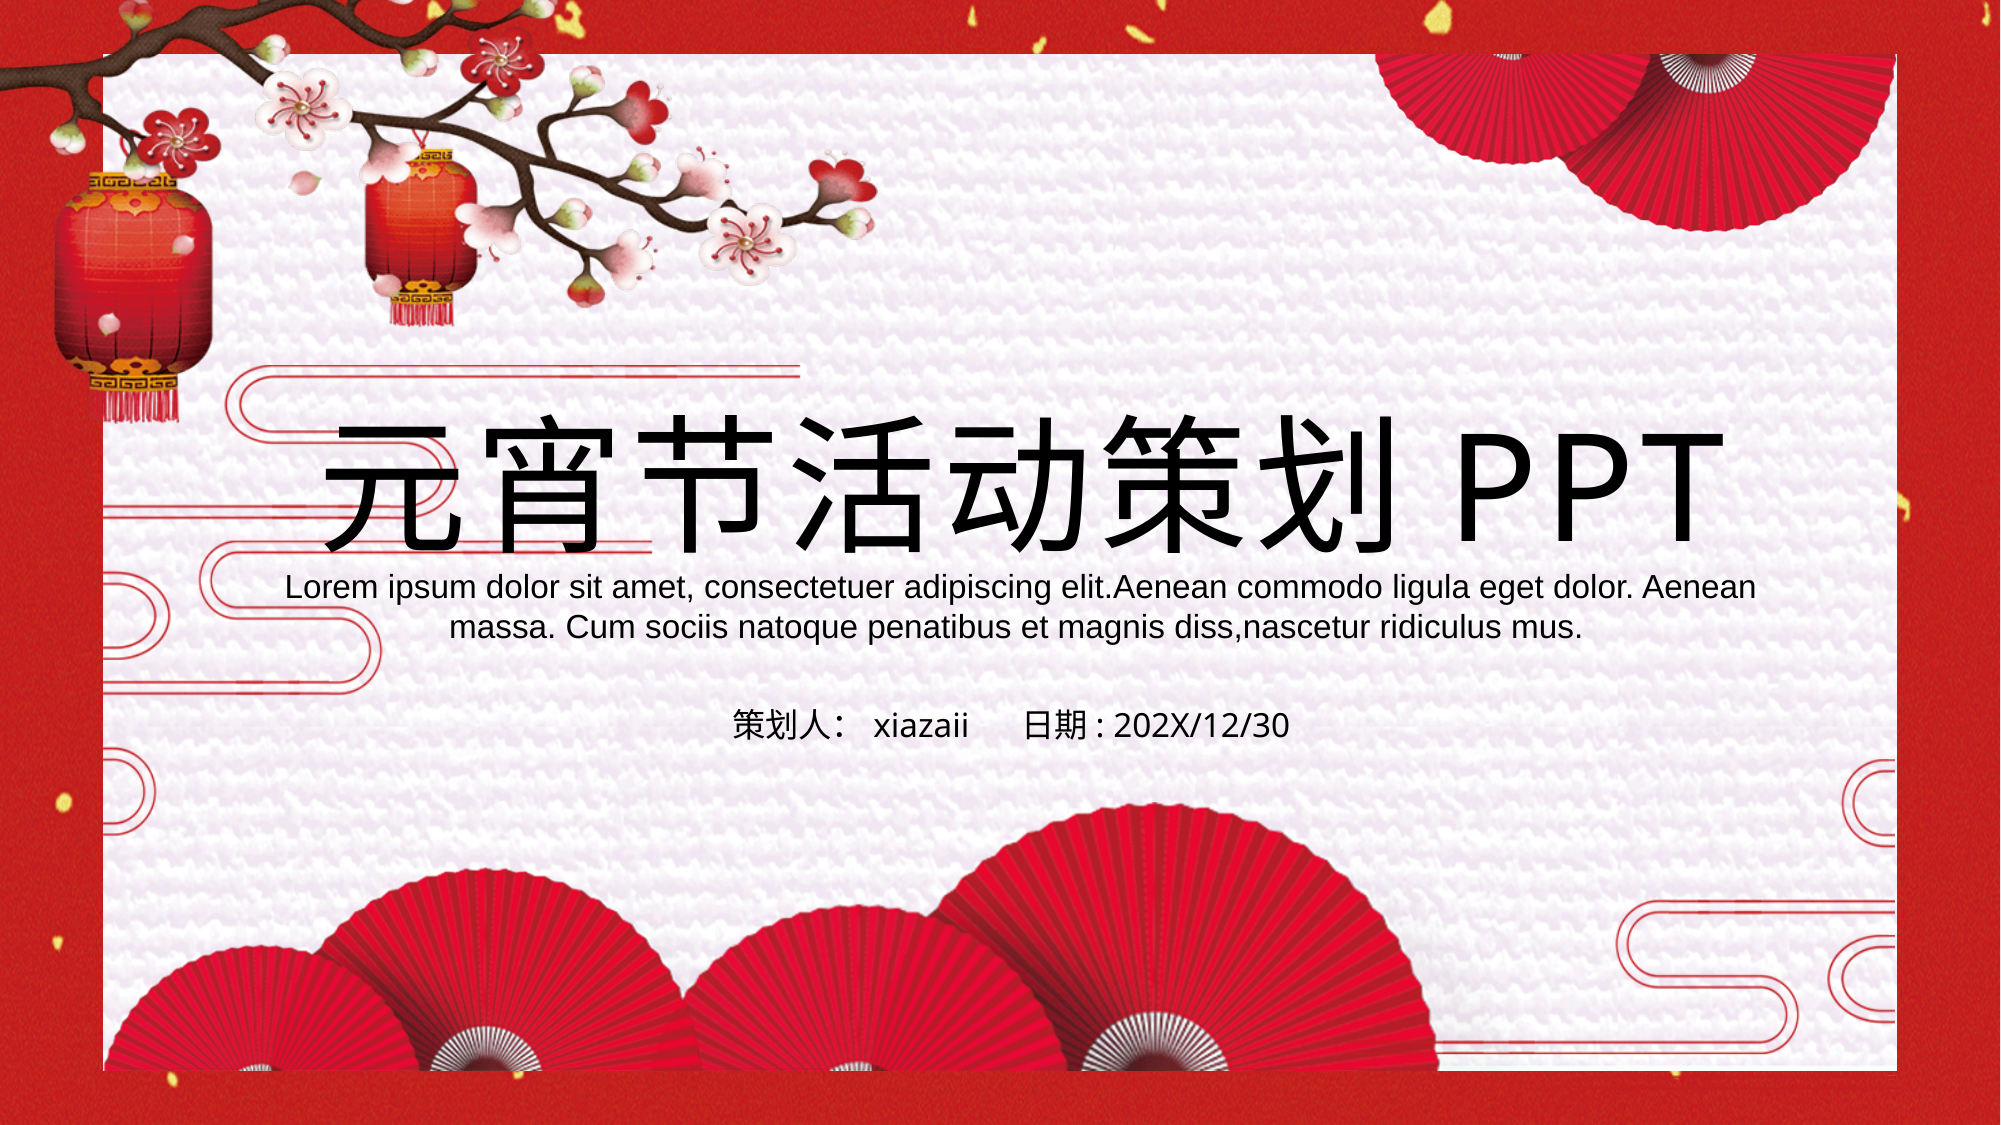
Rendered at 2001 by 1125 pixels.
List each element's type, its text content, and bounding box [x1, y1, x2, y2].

text_box Lorem ipsum dolor sit amet, consectetuer adipiscing elit.Aenean commodo ligula eget dolor. Aenean massa. Cum sociis natoque penatibus et magnis diss,nascetur ridiculus mus. [267, 558, 1776, 653]
picture [0, 0, 2001, 1125]
text_box 策划人：xiazaii 日期: 202X/12/30 [717, 689, 1306, 752]
text_box 元宵节活动策划PPT [303, 348, 1741, 558]
